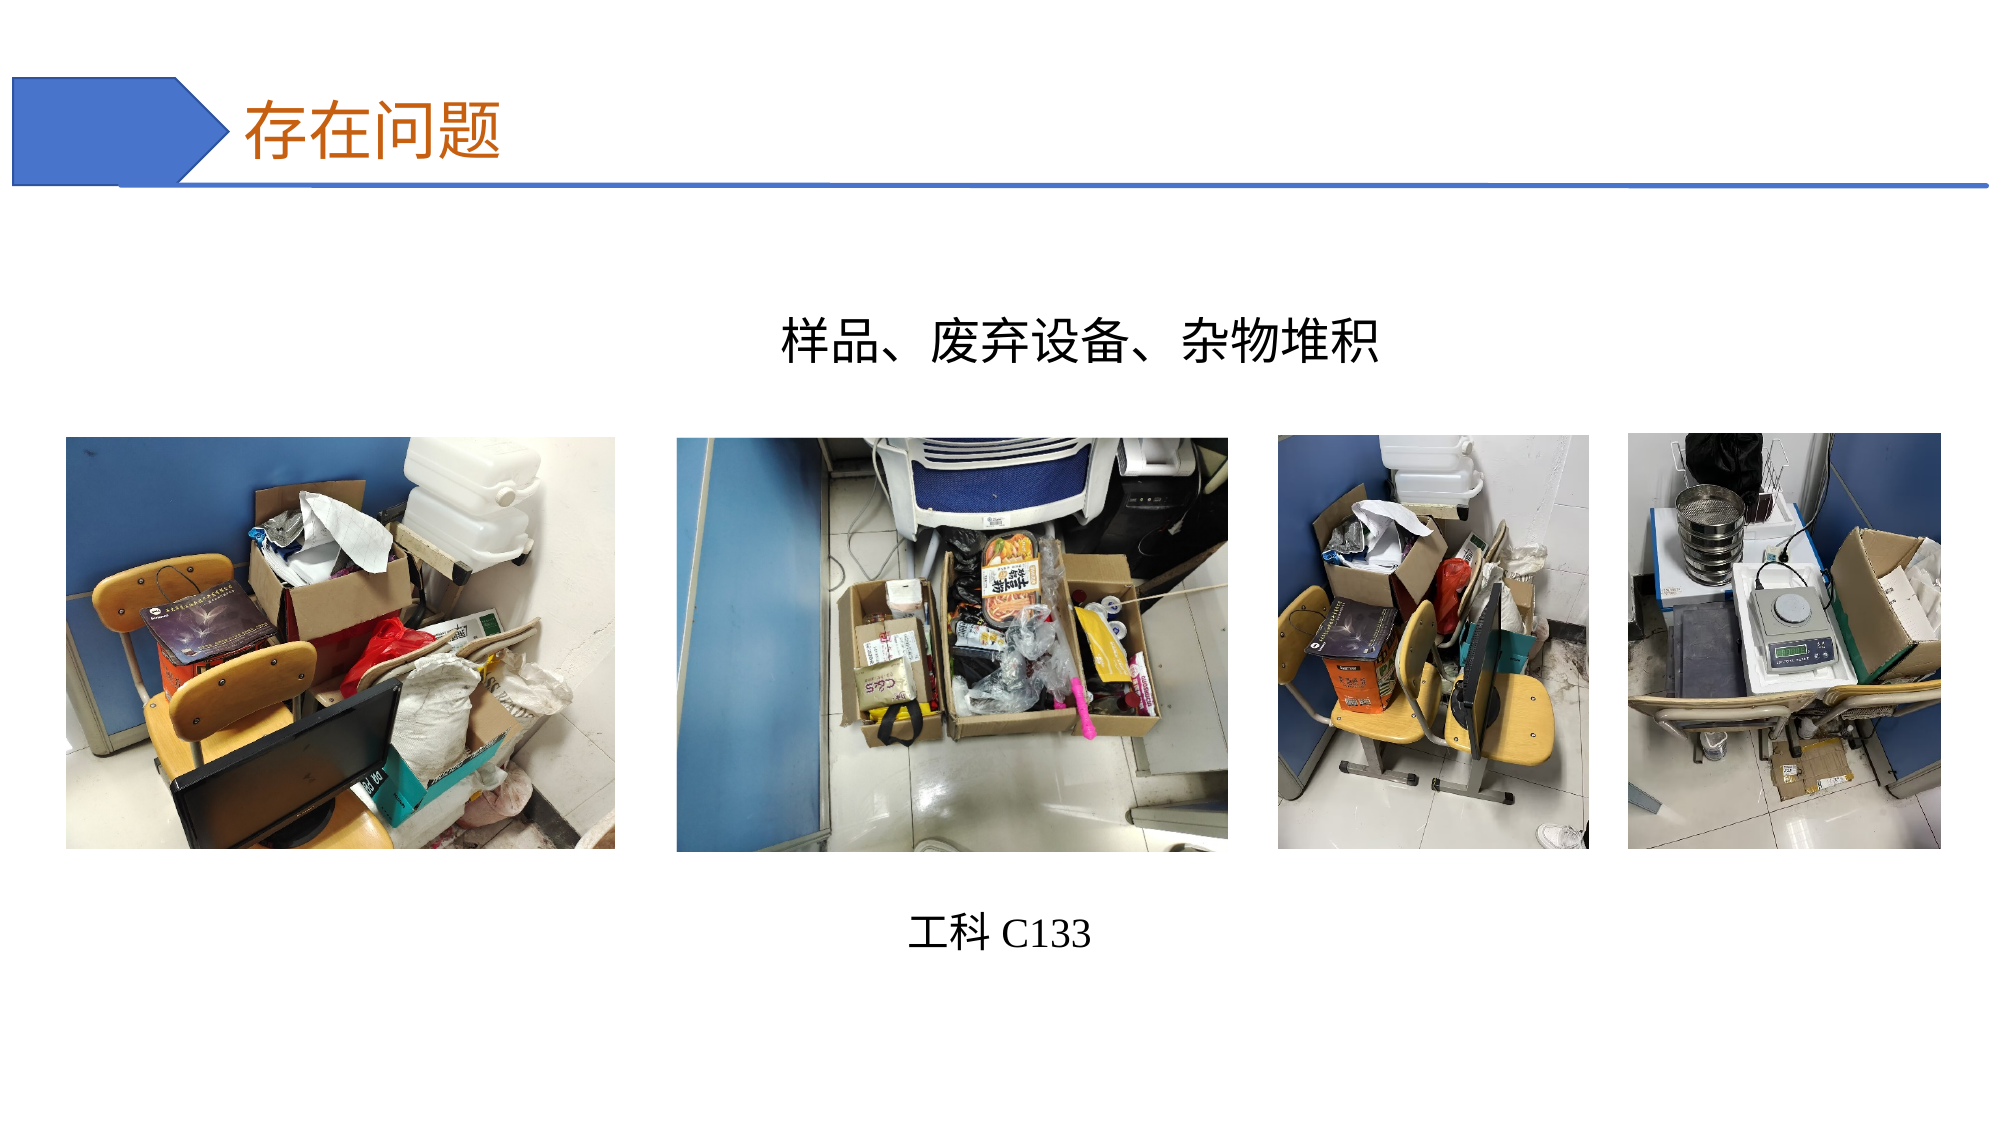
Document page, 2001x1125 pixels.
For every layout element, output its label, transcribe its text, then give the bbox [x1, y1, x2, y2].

picture [675, 437, 1229, 852]
picture [65, 437, 615, 850]
text_box 样品、废弃设备、杂物堆积 [765, 301, 1396, 377]
picture [1278, 434, 1590, 850]
text_box [12, 77, 230, 187]
picture [1628, 433, 1941, 850]
title 存在问题 [228, 75, 2000, 192]
text_box 工科C133 [832, 898, 1168, 964]
